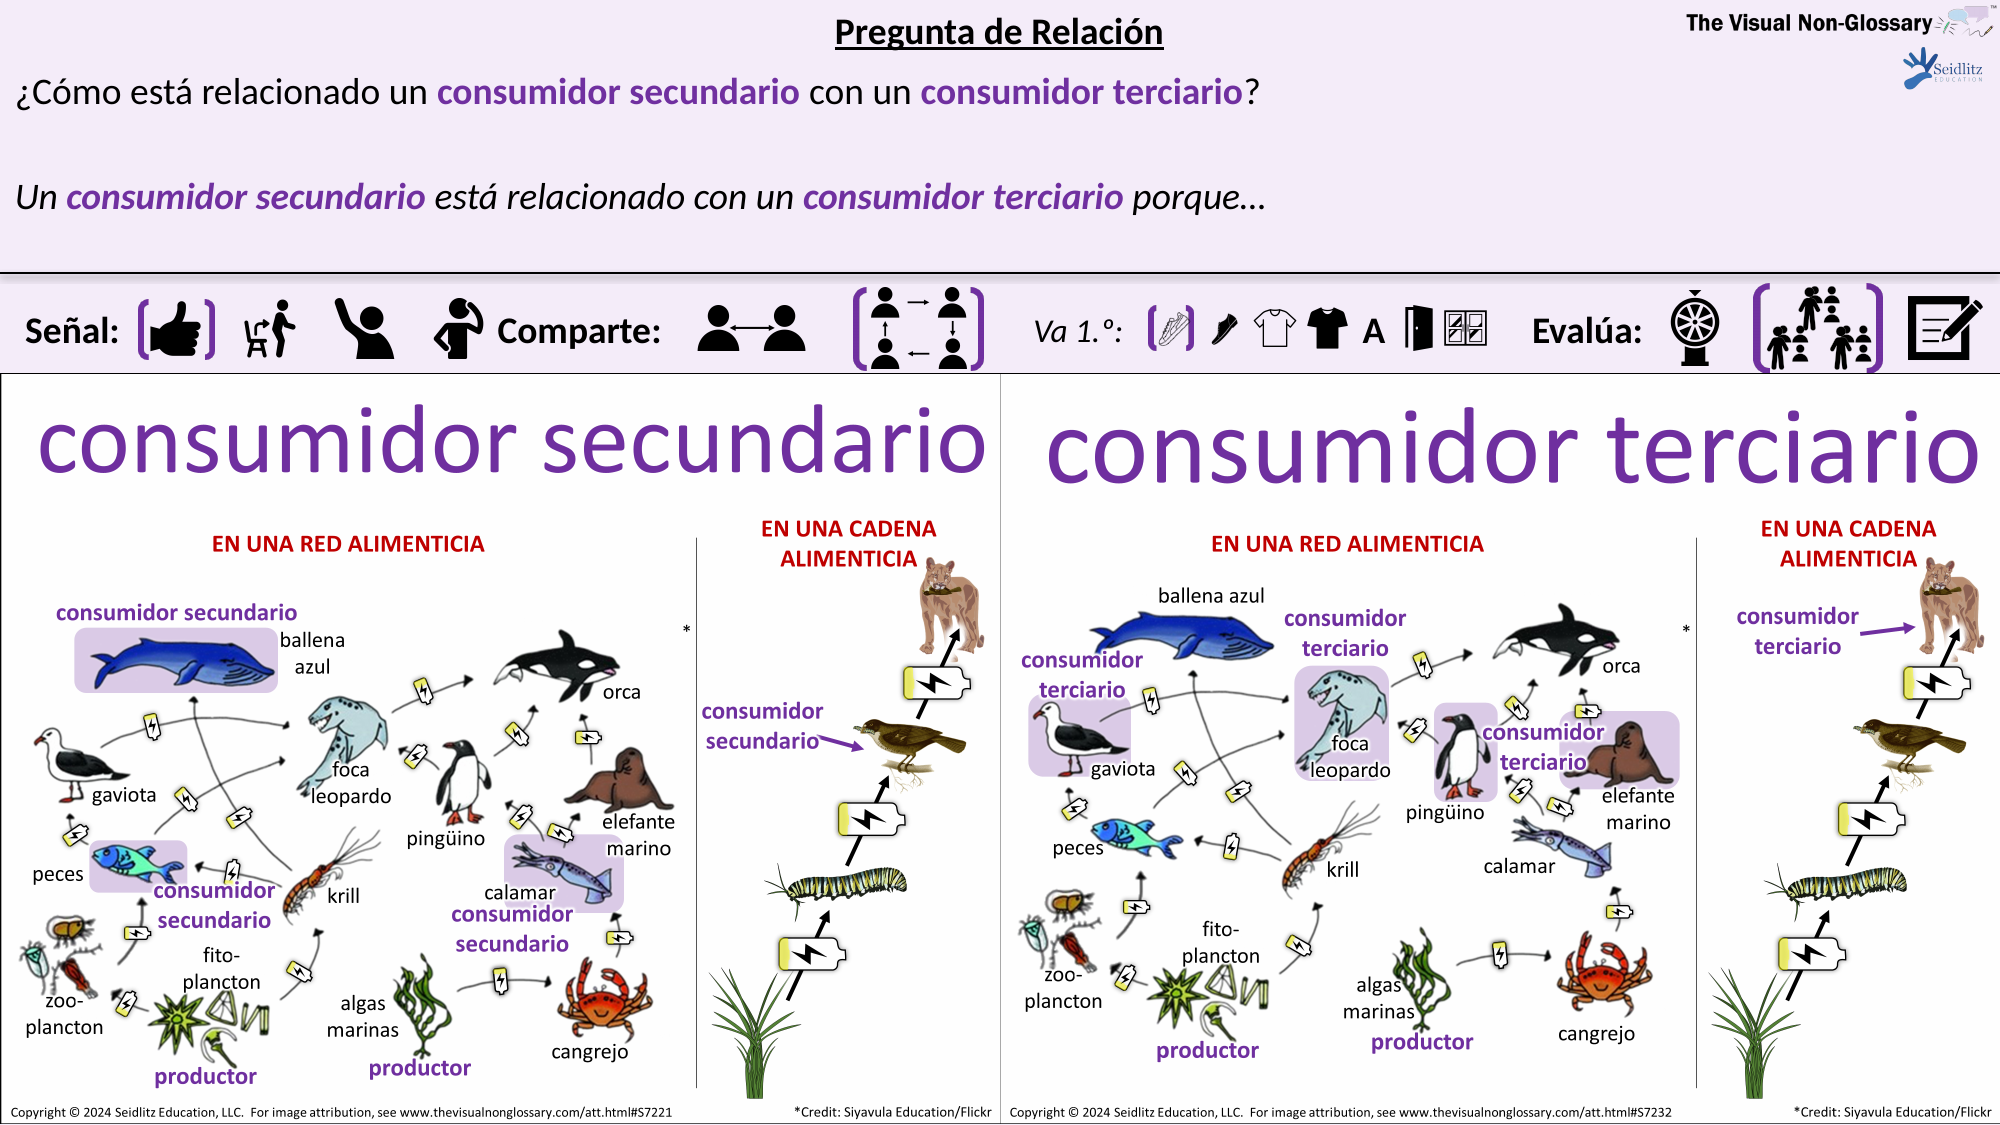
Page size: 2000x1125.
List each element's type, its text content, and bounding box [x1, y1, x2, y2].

picture [1898, 44, 1991, 97]
text_box Pregunta de Relación [820, 0, 1180, 59]
picture [1396, 305, 1489, 352]
text_box ¿Cómo está relacionado un consumidor secundario con un consumidor terciario? [0, 59, 2000, 120]
picture [137, 298, 215, 361]
picture [1304, 305, 1351, 352]
picture [0, 283, 2000, 1124]
picture [853, 287, 985, 371]
picture [1672, 0, 2000, 40]
picture [1657, 290, 1733, 367]
text_box Señal: [10, 298, 135, 359]
picture [428, 298, 490, 359]
picture [695, 305, 808, 352]
picture [1252, 305, 1298, 352]
text_box Va 1.º: [1018, 301, 1139, 357]
picture [1907, 290, 1984, 367]
text_box A [1347, 298, 1401, 359]
picture [239, 298, 301, 359]
text_box Evalúa: [1517, 298, 1652, 359]
text_box Un consumidor secundario está relacionado con un consumidor terciario porque… [0, 164, 2000, 225]
text_box Comparte: [491, 298, 677, 359]
picture [1202, 310, 1241, 349]
picture [334, 298, 395, 359]
picture [1148, 305, 1195, 352]
